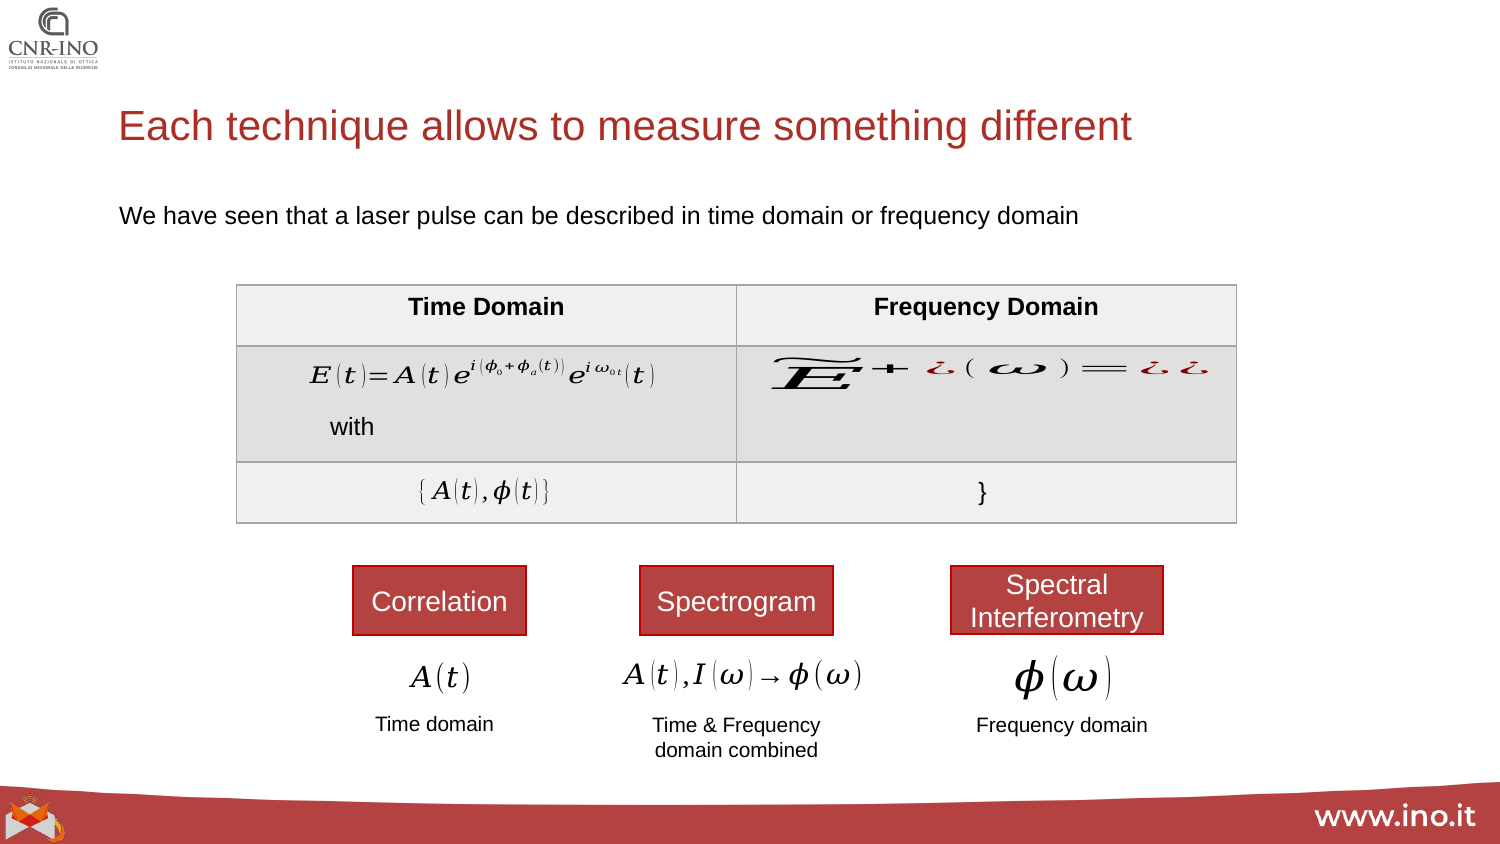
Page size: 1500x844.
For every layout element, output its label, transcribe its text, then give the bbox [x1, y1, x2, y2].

title Each technique allows to measure something different [103, 45, 1397, 208]
table_cell [737, 463, 1236, 522]
text_box Spectrogram [639, 565, 834, 636]
text_box Time & Frequency domain combined [630, 704, 843, 770]
picture [0, 0, 1500, 844]
table_cell [237, 347, 736, 461]
text_box We have seen that a laser pulse can be described in time domain or frequency domain [104, 192, 1097, 237]
table_cell [237, 463, 736, 522]
text_box Time domain [342, 703, 527, 743]
text_box Correlation [352, 565, 527, 636]
table_cell [737, 347, 1236, 461]
table_header Frequency Domain [737, 286, 1236, 345]
text_box Frequency domain [956, 704, 1168, 745]
table_header Time Domain [237, 286, 736, 345]
text_box with [315, 402, 390, 448]
text_box Spectral Interferometry [950, 565, 1164, 635]
